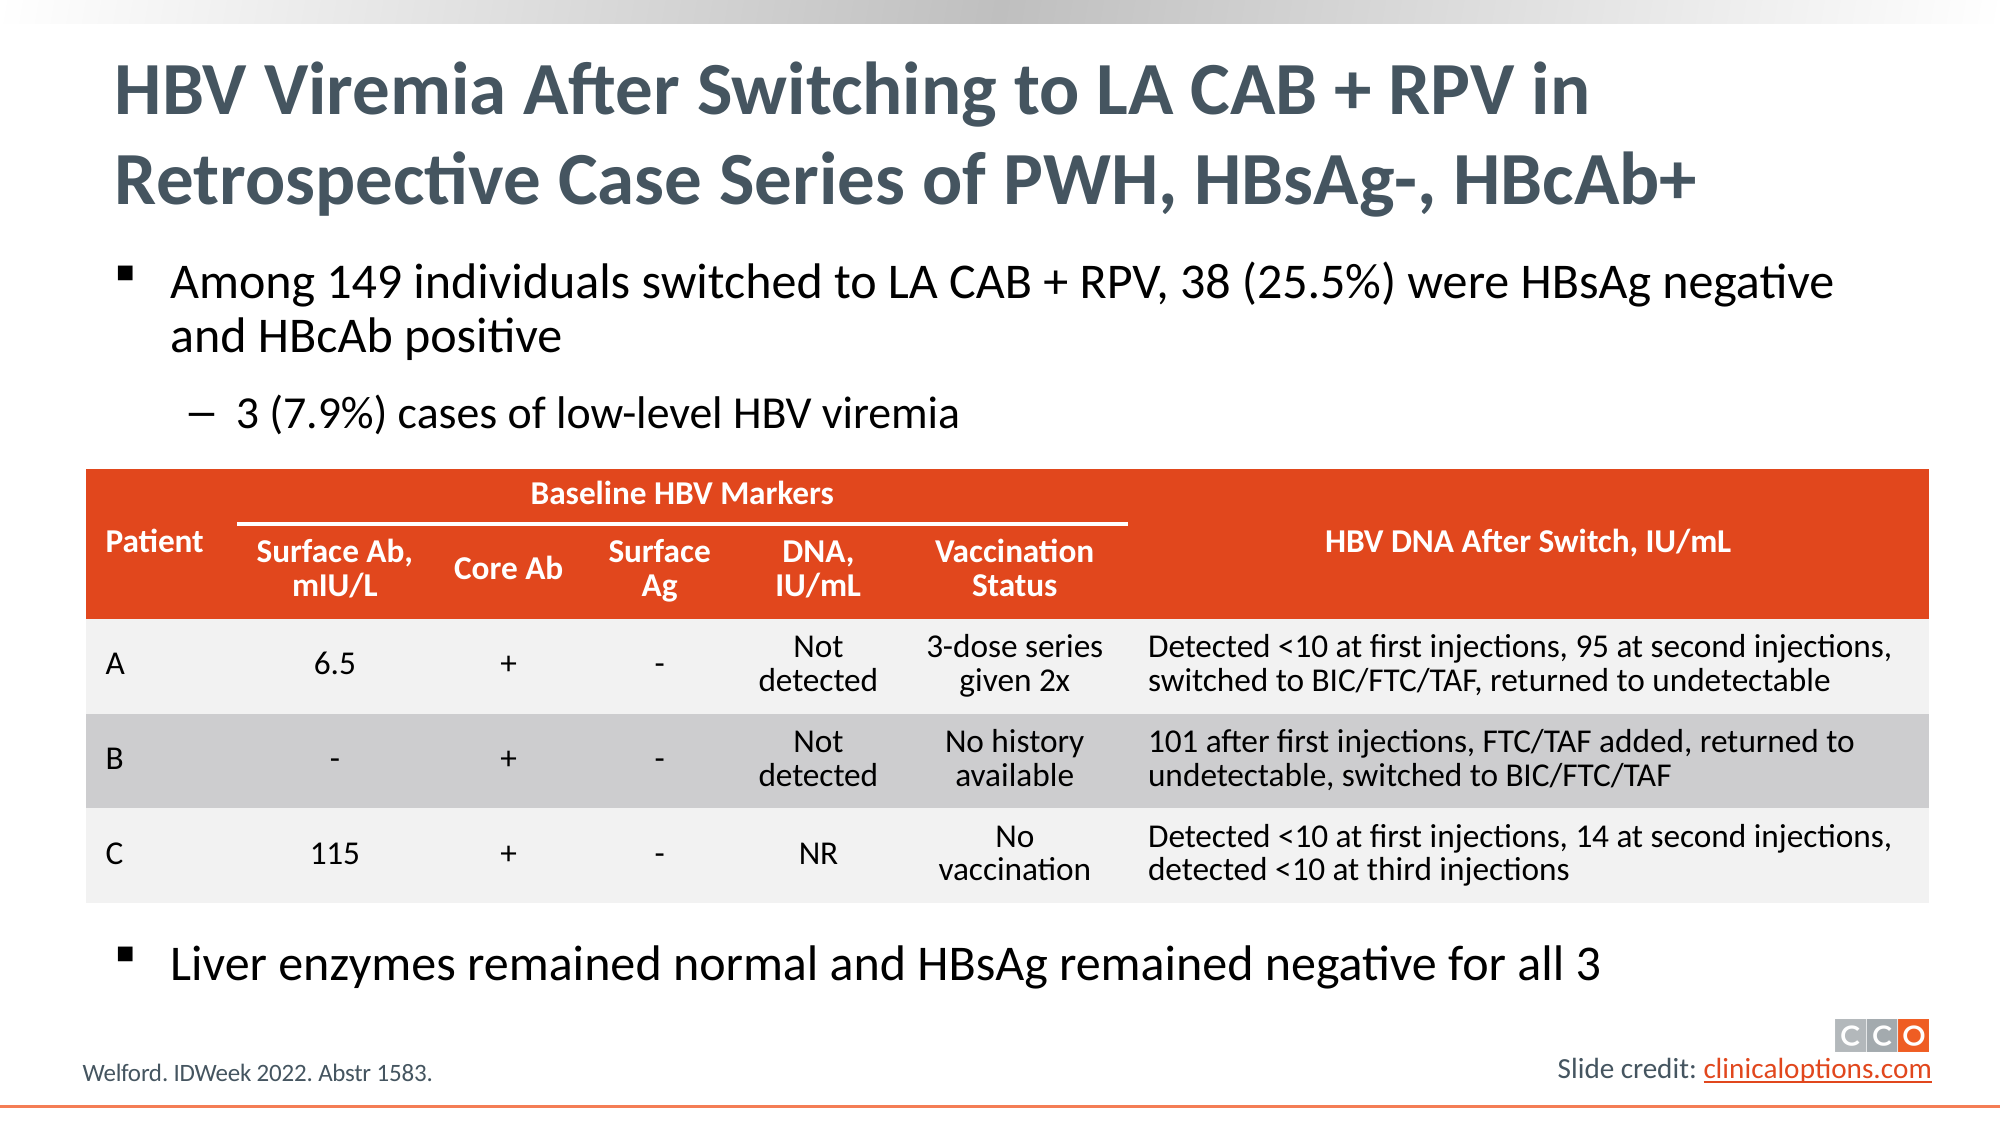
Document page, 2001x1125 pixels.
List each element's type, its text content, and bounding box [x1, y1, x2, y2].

table_cell + [433, 714, 584, 808]
table_cell - [237, 714, 433, 808]
table_cell Core Ab [433, 526, 584, 619]
table_cell C [86, 808, 237, 903]
table_header Baseline HBV Markers [237, 469, 1128, 522]
title HBV Viremia After Switching to LA CAB + RPV in Retrospective Case Series of PWH, HBsAg-, HBcAb+ [100, 39, 1928, 220]
table_cell A [86, 619, 237, 714]
table_cell 115 [237, 808, 433, 903]
table_cell 3-dose series given 2x [901, 619, 1128, 714]
table_cell Detected <10 at first injections, 95 at second injections, switched to BIC/FTC/TAF, returned to undetectable [1128, 619, 1929, 714]
table_cell + [433, 619, 584, 714]
text_box Among 149 individuals switched to LA CAB + RPV, 38 (25.5%) were HBsAg negative and HBcAb positive 3 (7.9%) cases of low-level HBV viremia Liver enzymes remained normal and HBsAg remained negative for all 3 [99, 903, 1884, 1012]
table_cell Vaccination Status [901, 526, 1128, 619]
table_cell Detected <10 at first injections, 14 at second injections, detected <10 at third injections [1128, 808, 1929, 903]
table_cell - [584, 619, 735, 714]
table_cell B [86, 714, 237, 808]
table_header HBV DNA After Switch, IU/mL [1128, 469, 1929, 619]
table_cell Not detected [735, 714, 901, 808]
table_cell Surface Ag [584, 526, 735, 619]
table_cell + [433, 808, 584, 903]
table_cell No history available [901, 714, 1128, 808]
table_header Patient [86, 469, 237, 619]
table_cell NR [735, 808, 901, 903]
table_cell DNA, IU/mL [735, 526, 901, 619]
table_cell Not detected [735, 619, 901, 714]
table_cell - [584, 714, 735, 808]
table_cell - [584, 808, 735, 903]
picture [1835, 1019, 1929, 1052]
table_cell 101 after first injections, FTC/TAF added, returned to undetectable, switched to BIC/FTC/TAF [1128, 714, 1929, 808]
table_cell No vaccination [901, 808, 1128, 903]
table_cell 6.5 [237, 619, 433, 714]
text_box Welford. IDWeek 2022. Abstr 1583. [67, 1048, 1356, 1094]
text_box Among 149 individuals switched to LA CAB + RPV, 38 (25.5%) were HBsAg negative and HBcAb positive 3 (7.9%) cases of low-level HBV viremia Liver enzymes remained normal and HBsAg remained negative for all 3 [99, 248, 1884, 469]
table_cell Surface Ab, mIU/L [237, 526, 433, 619]
